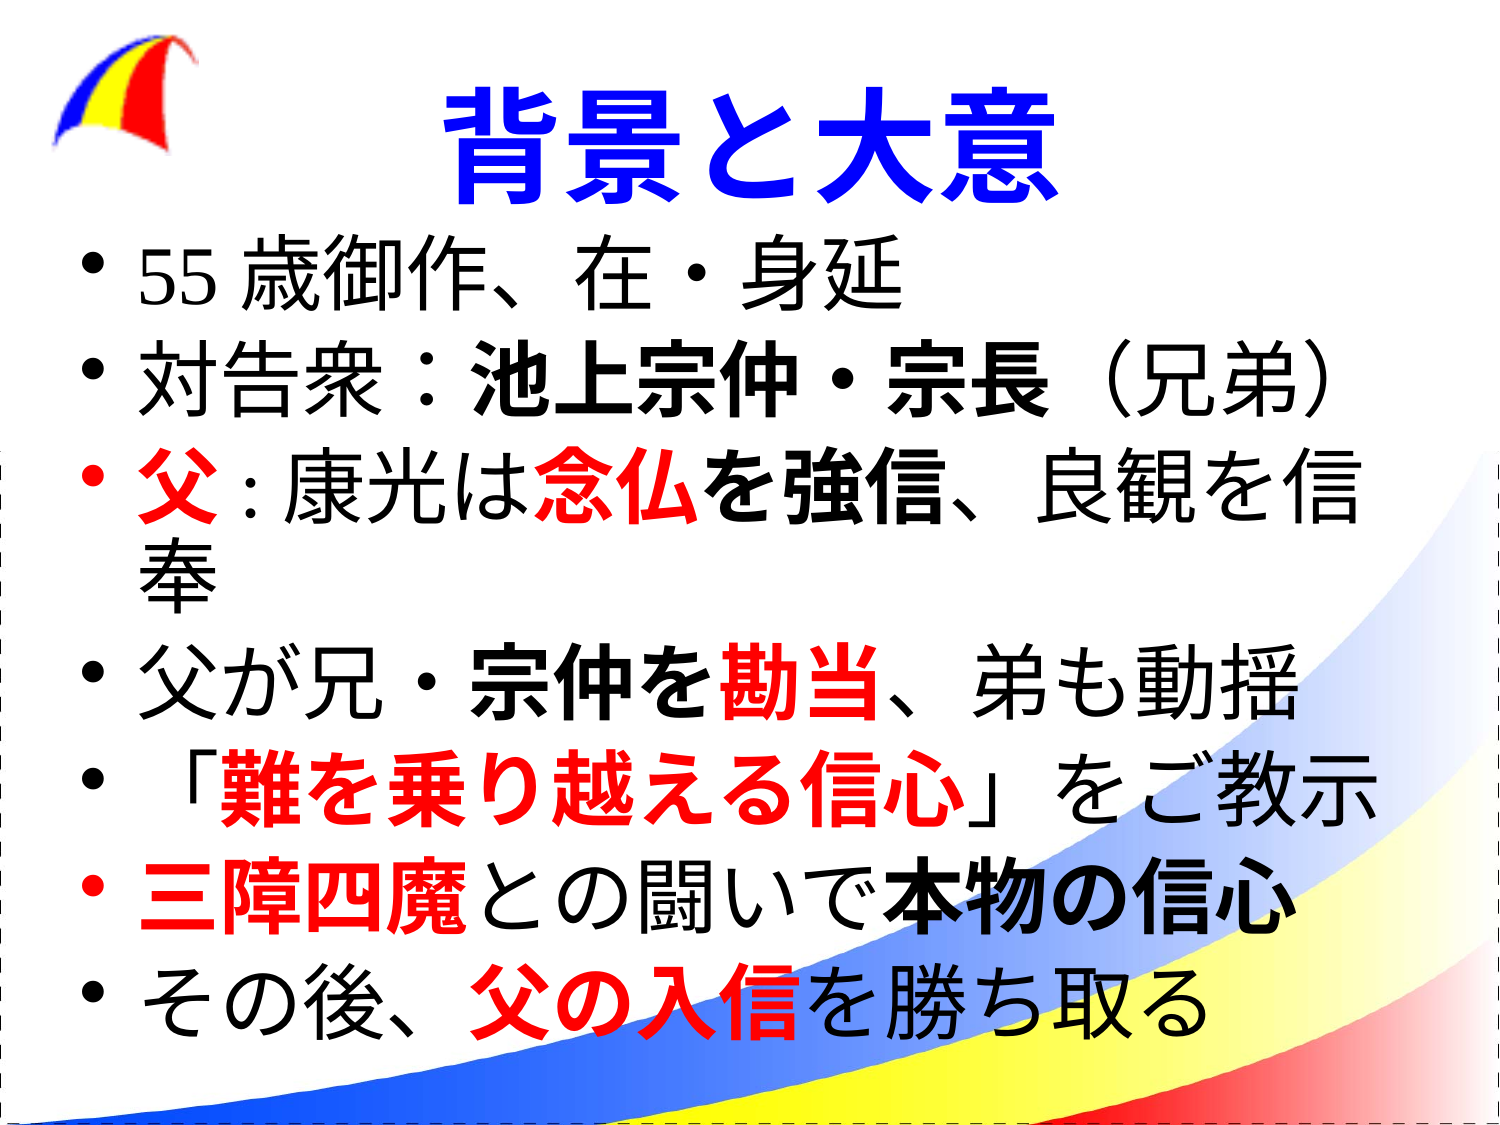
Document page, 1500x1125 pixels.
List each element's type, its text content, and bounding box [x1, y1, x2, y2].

title 背景と大意 [112, 62, 1388, 224]
picture [50, 24, 199, 156]
picture [0, 451, 1500, 1125]
text_box 55歳御作、在・身延 対告衆：池上宗仲・宗長（兄弟） 父:康光は念仏を強信、良観を信奉 父が兄・宗仲を勘当、弟も動揺 「難を乗り越える信心」をご教示 三障四魔との闘いで本物の信心 その後、父の入信を勝ち取る [64, 224, 1437, 1025]
